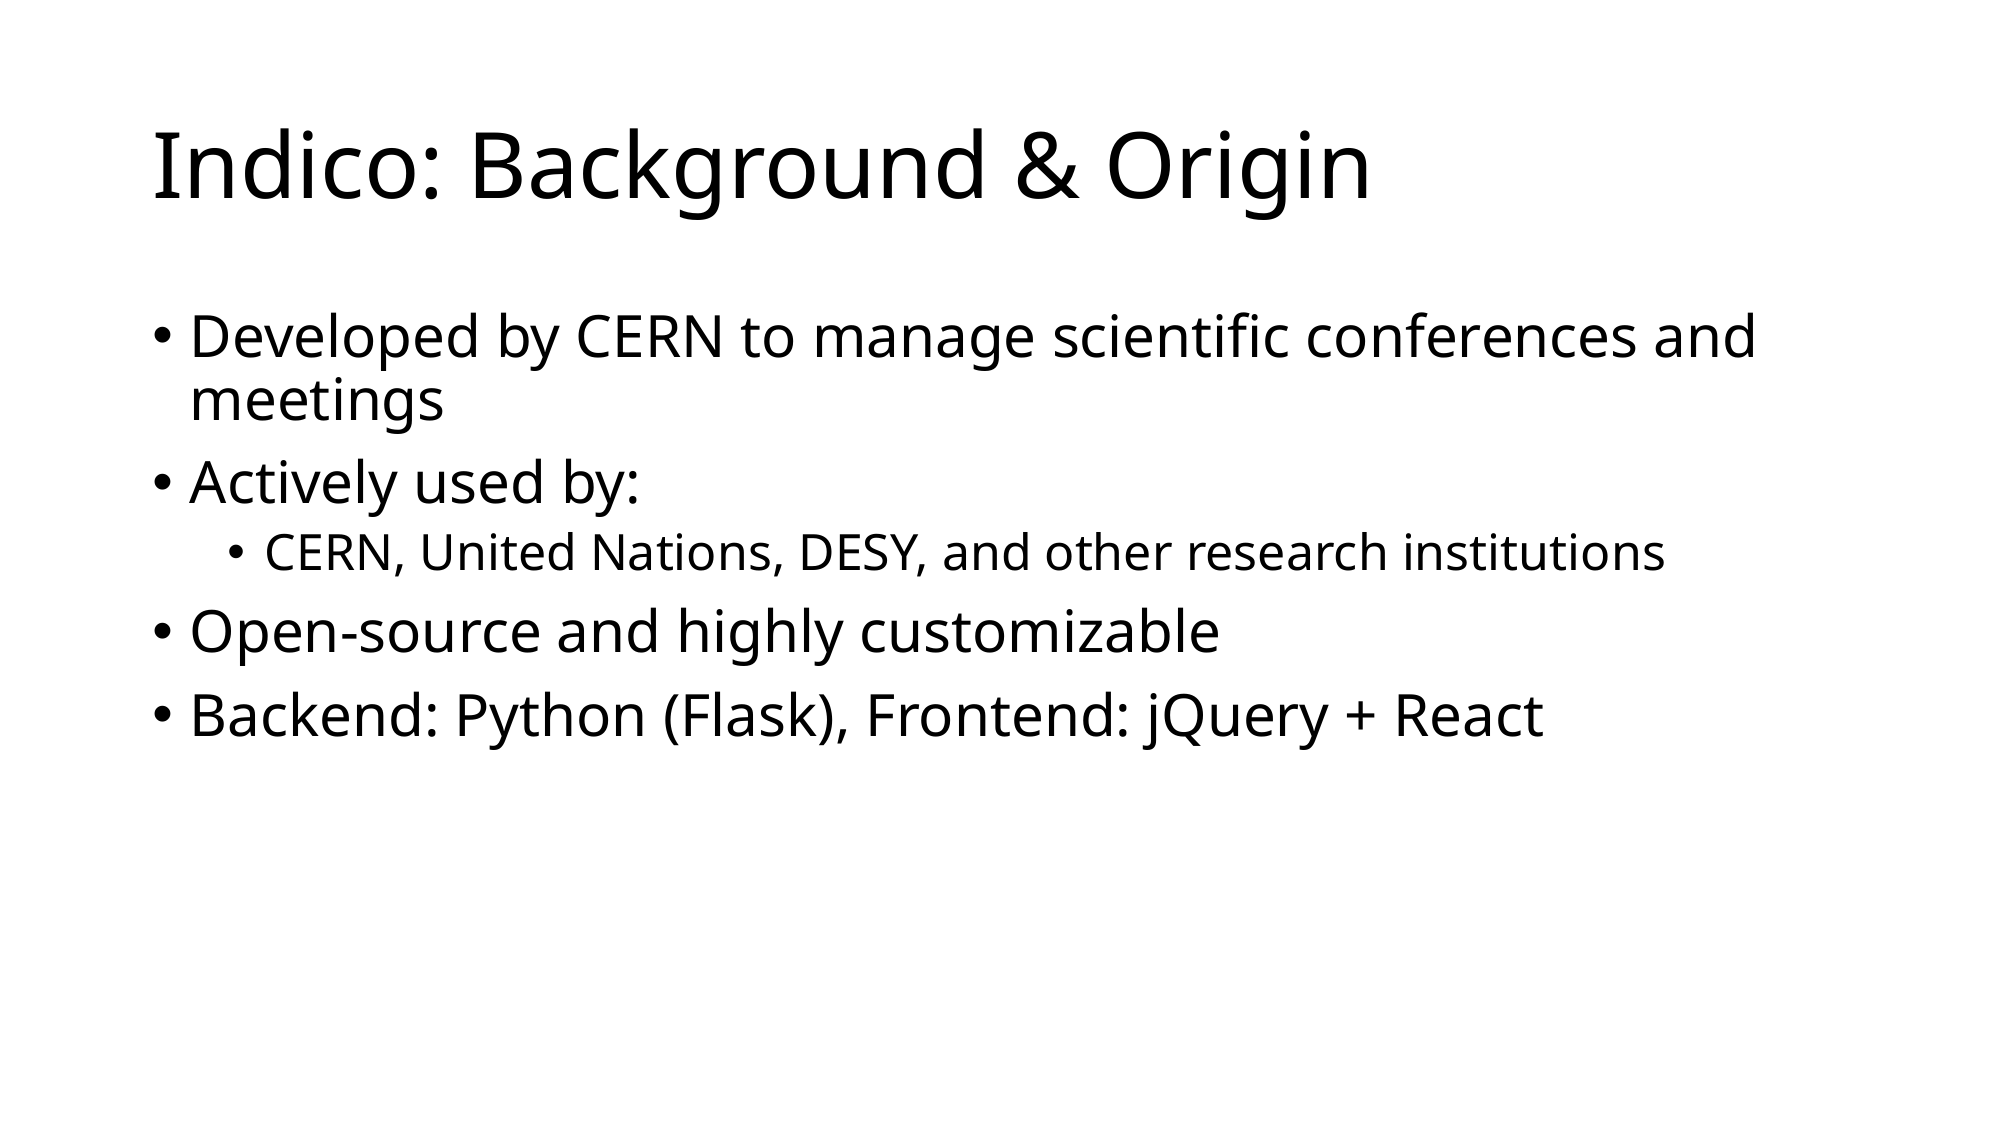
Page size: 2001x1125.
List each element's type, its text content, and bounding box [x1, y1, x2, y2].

title Indico: Background & Origin [137, 59, 1863, 278]
list Developed by CERN to manage scientific conferences and meetings Actively used by: CERN, United Nations, DESY, and other research institutions Open-source and highly customizable Backend: Python (Flask), Frontend: jQuery + React [137, 299, 1863, 1014]
